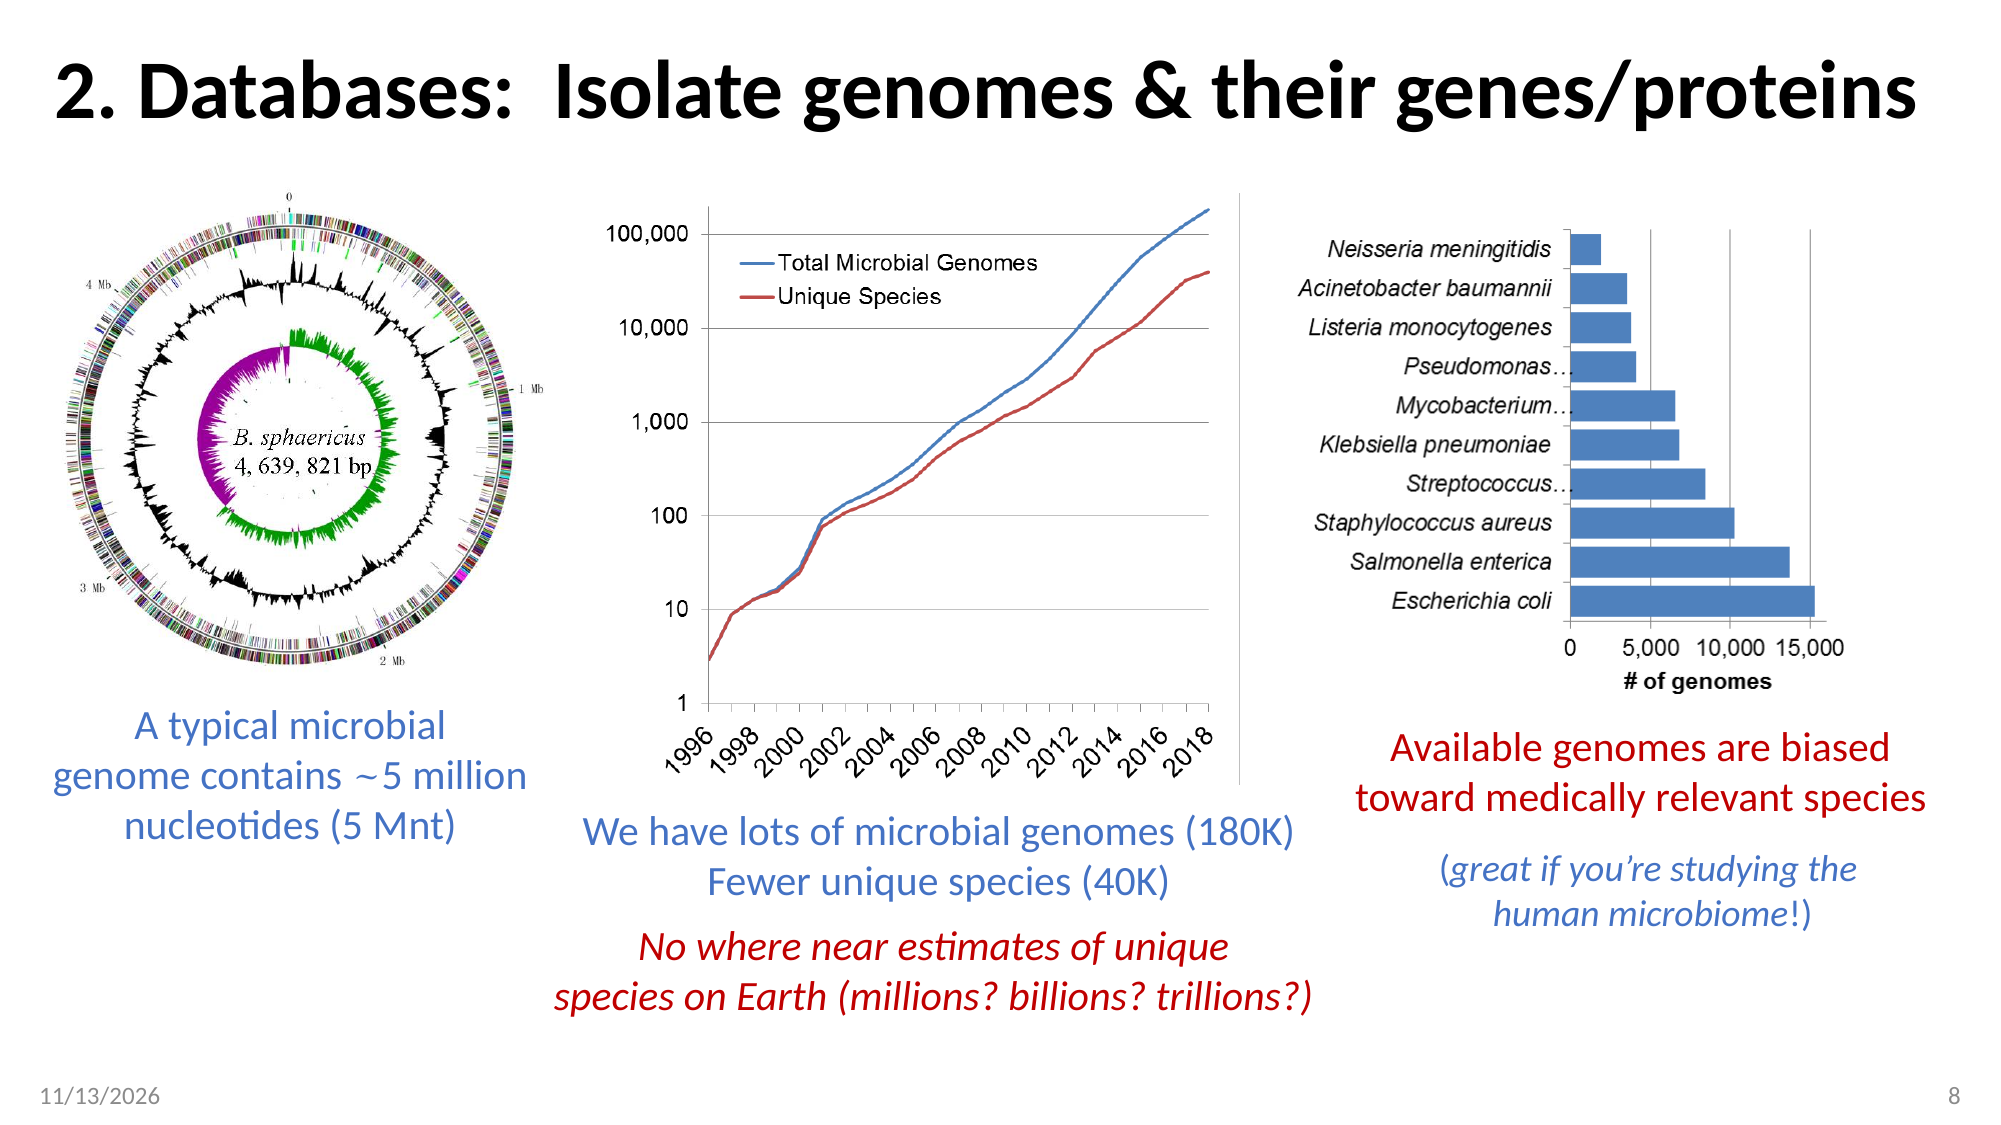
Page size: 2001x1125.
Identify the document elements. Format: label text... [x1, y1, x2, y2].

text_box Available genomes are biased toward medically relevant species [1340, 712, 1942, 828]
picture [601, 193, 1240, 785]
picture [54, 187, 550, 698]
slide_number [39, 1064, 490, 1125]
slide_number 8 [1510, 1064, 1961, 1125]
text_box No where near estimates of unique species on Earth (millions? billions? trillions?) [539, 911, 1329, 1027]
text_box We have lots of microbial genomes (180K) Fewer unique species (40K) [567, 796, 1311, 911]
title 2. Databases: Isolate genomes & their genes/proteins [39, 37, 1961, 145]
text_box A typical microbial genome contains ~5 million nucleotides (5 Mnt) [38, 690, 543, 856]
picture [1284, 207, 1884, 719]
text_box (great if you’re studying the human microbiome!) [1410, 837, 1895, 942]
